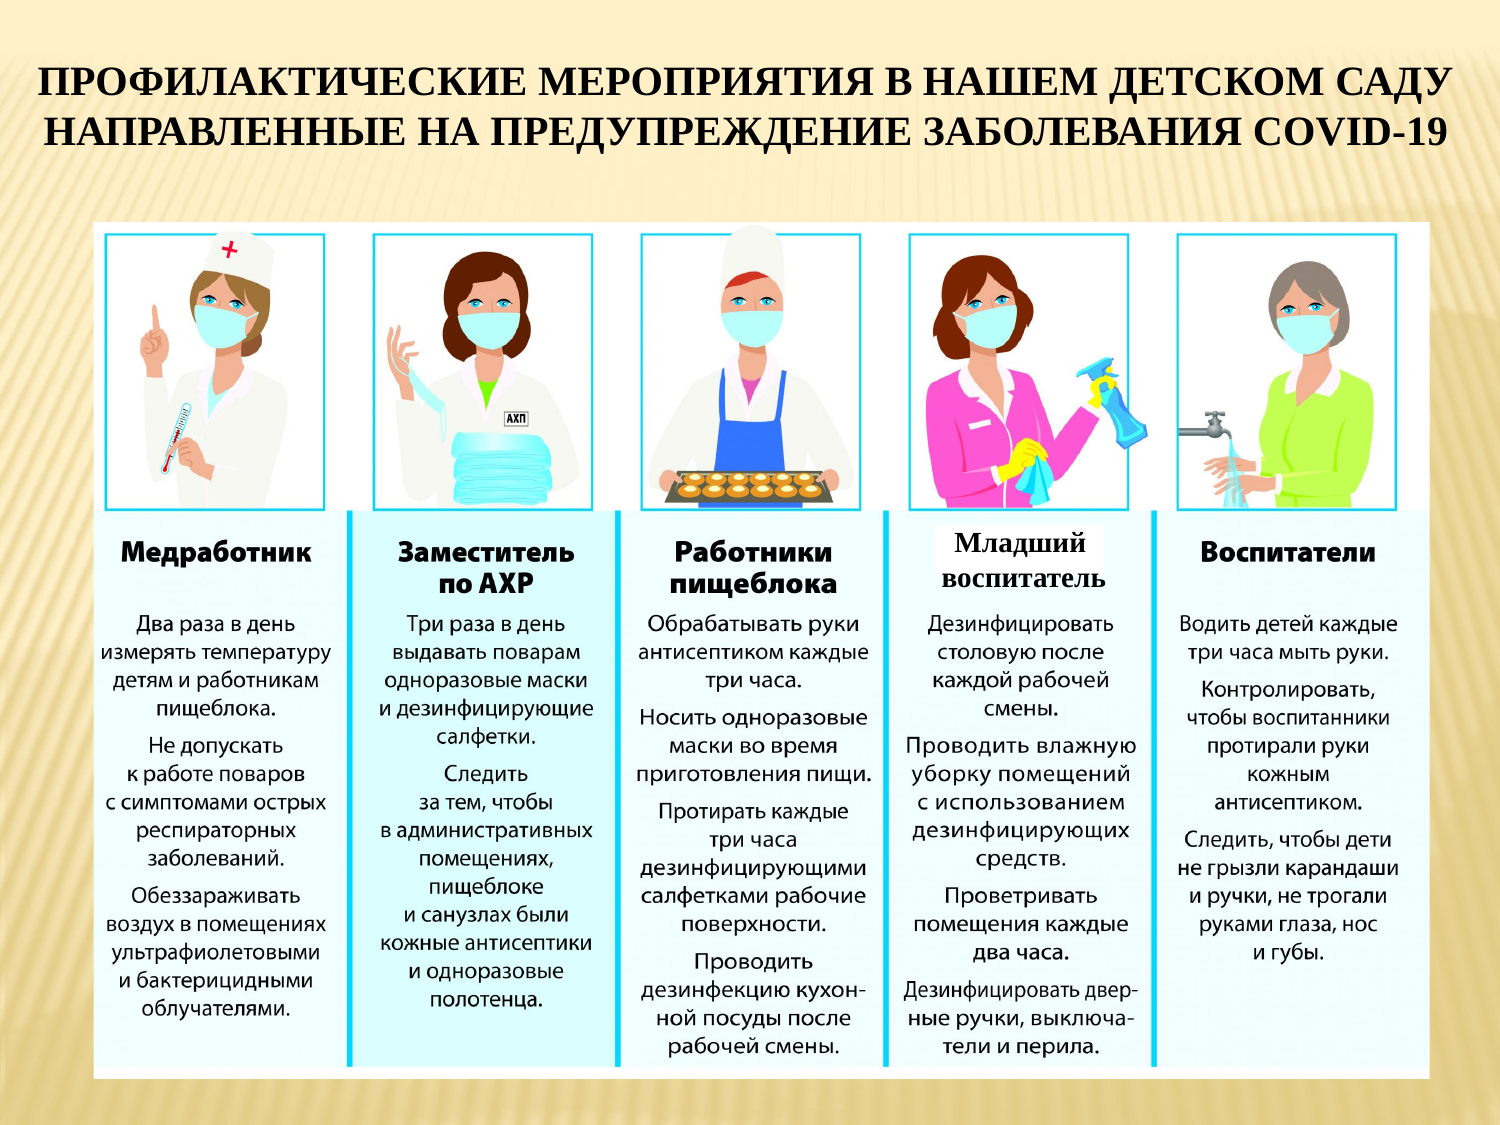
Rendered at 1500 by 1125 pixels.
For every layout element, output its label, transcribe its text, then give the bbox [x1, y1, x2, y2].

text_box ПРОФИЛАКТИЧЕСКИЕ МЕРОПРИЯТИЯ В НАШЕМ ДЕТСКОМ САДУ НАПРАВЛЕННЫЕ НА ПРЕДУПРЕЖДЕНИЕ ЗАБОЛЕВАНИЯ COVID-19 [23, 46, 1469, 162]
picture [93, 222, 1430, 1079]
